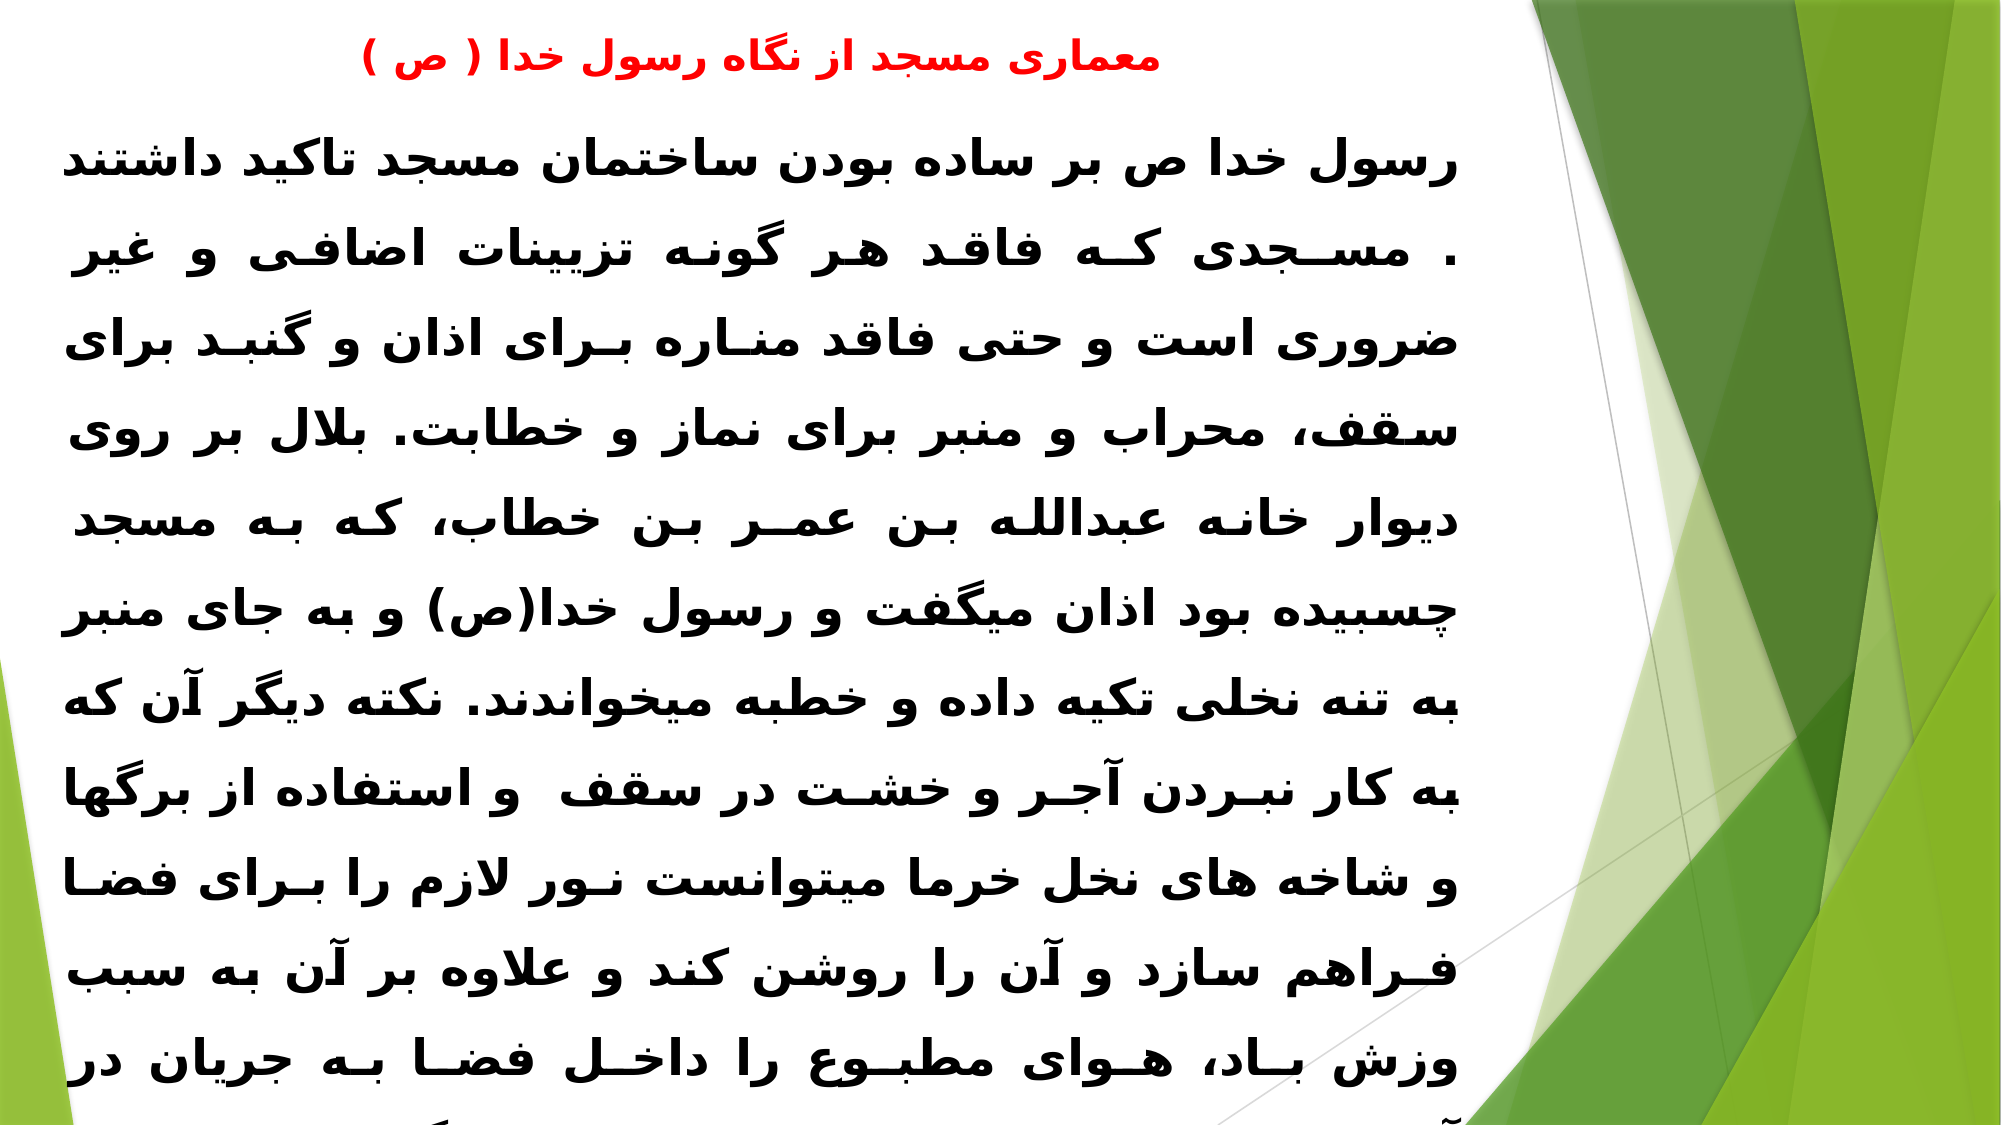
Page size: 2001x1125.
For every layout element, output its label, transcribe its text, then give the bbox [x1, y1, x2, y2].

text_box معماری مسجد از نگاه رسول خدا ( ص ) رسول خدا ص بر ساده بودن ساختمان مسجد تاکید داشتند . مسـجدی کـه فاقد هر گونه تزیینات اضافی و غیر ضروری است و حتی فاقد منـاره بـرای اذان و گنبـد برای سقف، محراب و منبر برای نماز و خطابت. بلال بر روی دیوار خانه عبدالله بن عمـر بن خطاب، که به مسجد چسبیده بود اذان میگفت و رسول خدا(ص) و به جای منبر به تنه نخلی تکیه داده و خطبه میخواندند. نکته دیگر آن که به کار نبـردن آجـر و خشـت در سقف و استفاده از برگها و شاخه های نخل خرما میتوانست نـور لازم را بـرای فضـا فـراهم سازد و آن را روشن کند و علاوه بر آن به سبب وزش بـاد، هـوای مطبـوع را داخـل فضـا بـه جریان در آورد و باعث خنکی محل اقامه نماز گردد. برای بـر افراشـتن سـقف، حـدود یـازده ستون از تنه نخل برپا شد (سمهودی ص 440-450) [47, 18, 1476, 1125]
